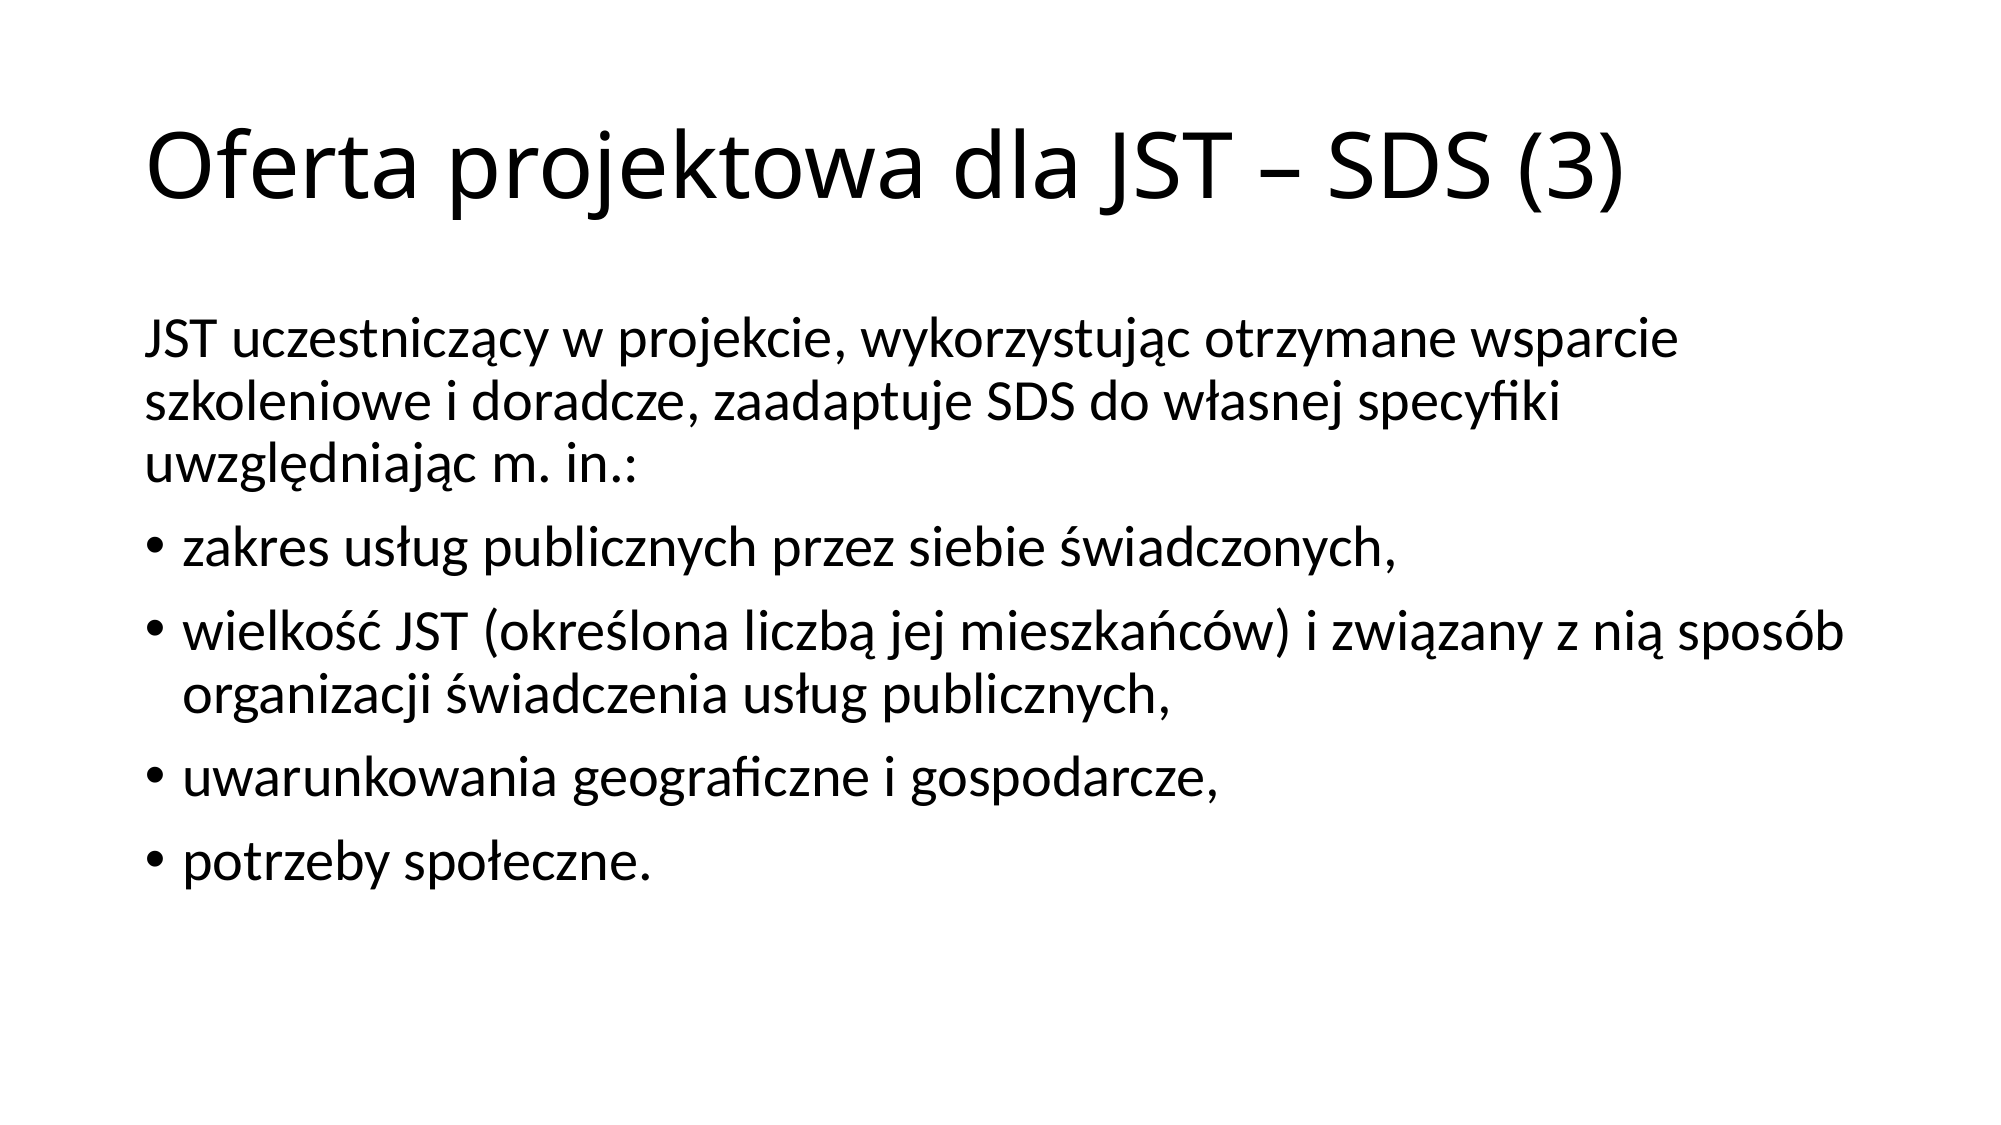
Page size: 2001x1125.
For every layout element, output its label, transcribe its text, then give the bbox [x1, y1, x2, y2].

title Oferta projektowa dla JST – SDS (3) [136, 59, 1863, 278]
list JST uczestniczący w projekcie, wykorzystując otrzymane wsparcie szkoleniowe i doradcze, zaadaptuje SDS do własnej specyfiki uwzględniając m. in.: zakres usług publicznych przez siebie świadczonych, wielkość JST (określona liczbą jej mieszkańców) i związany z nią sposób organizacji świadczenia usług publicznych, uwarunkowania geograficzne i gospodarcze, potrzeby społeczne. [136, 298, 1863, 1014]
